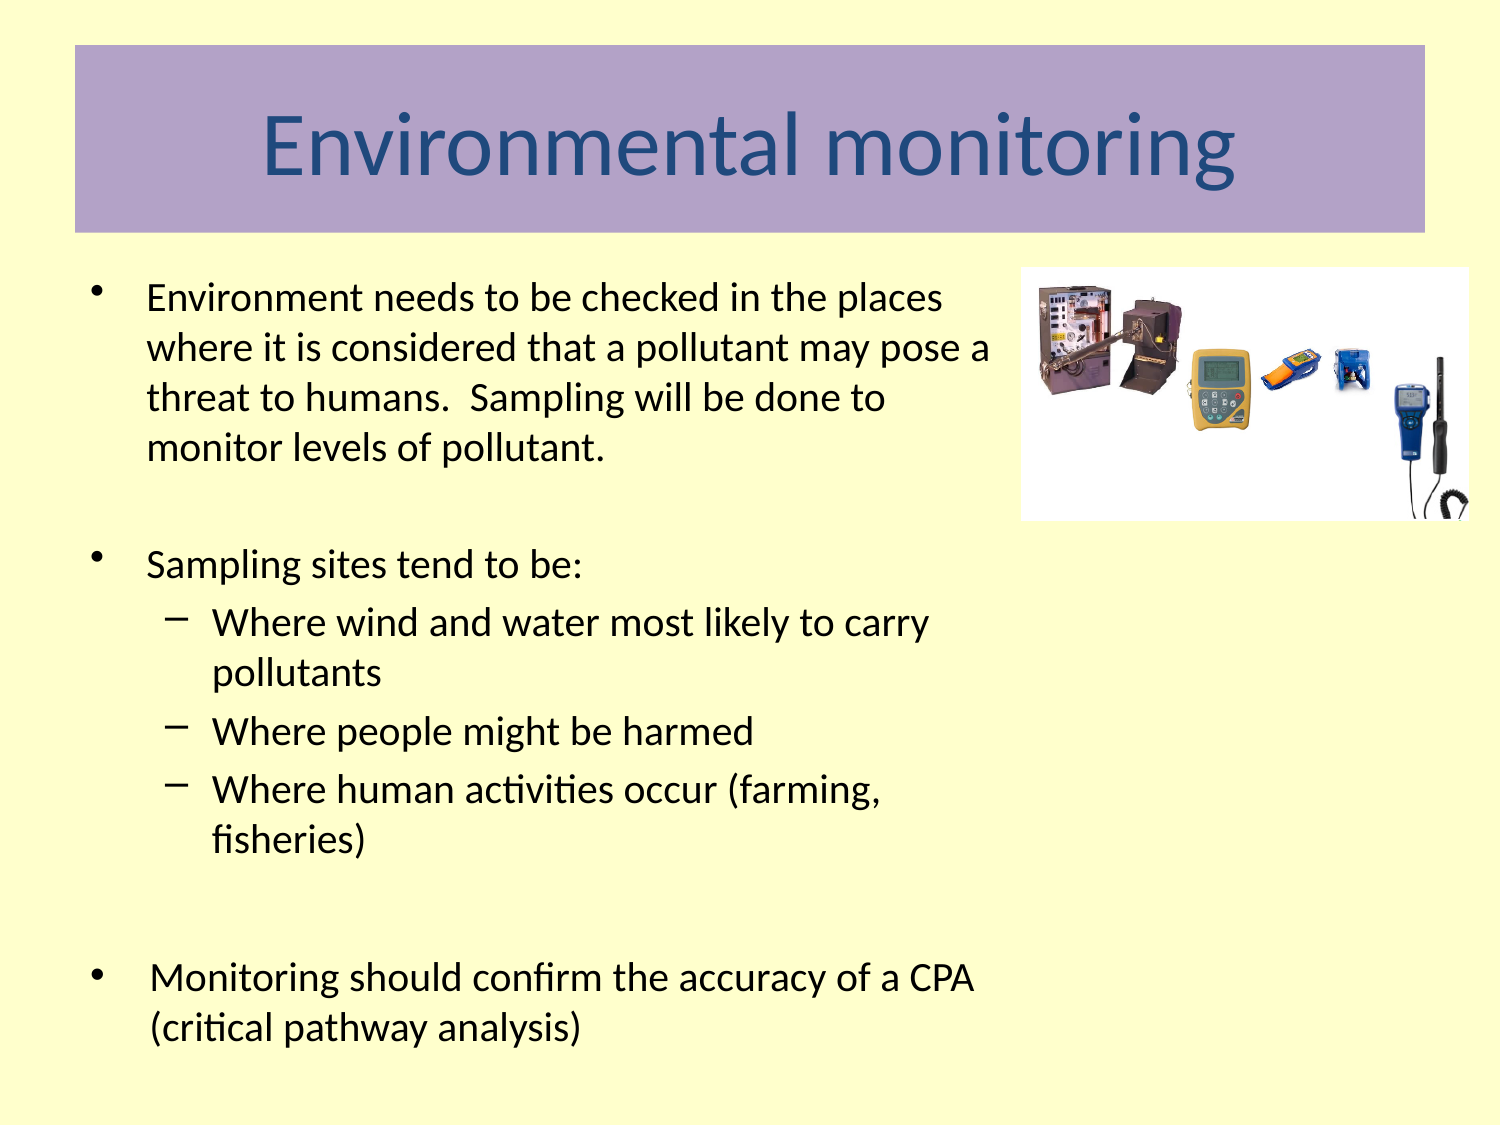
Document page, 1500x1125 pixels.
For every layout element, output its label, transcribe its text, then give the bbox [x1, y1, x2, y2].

picture [1021, 266, 1469, 521]
list Environment needs to be checked in the places where it is considered that a pollutant may pose a threat to humans. Sampling will be done to monitor levels of pollutant. Sampling sites tend to be: Where wind and water most likely to carry pollutants Where people might be harmed Where human activities occur (farming, fisheries) Monitoring should confirm the accuracy of a CPA (critical pathway analysis) [75, 262, 1022, 1005]
title Environmental monitoring [75, 45, 1425, 233]
